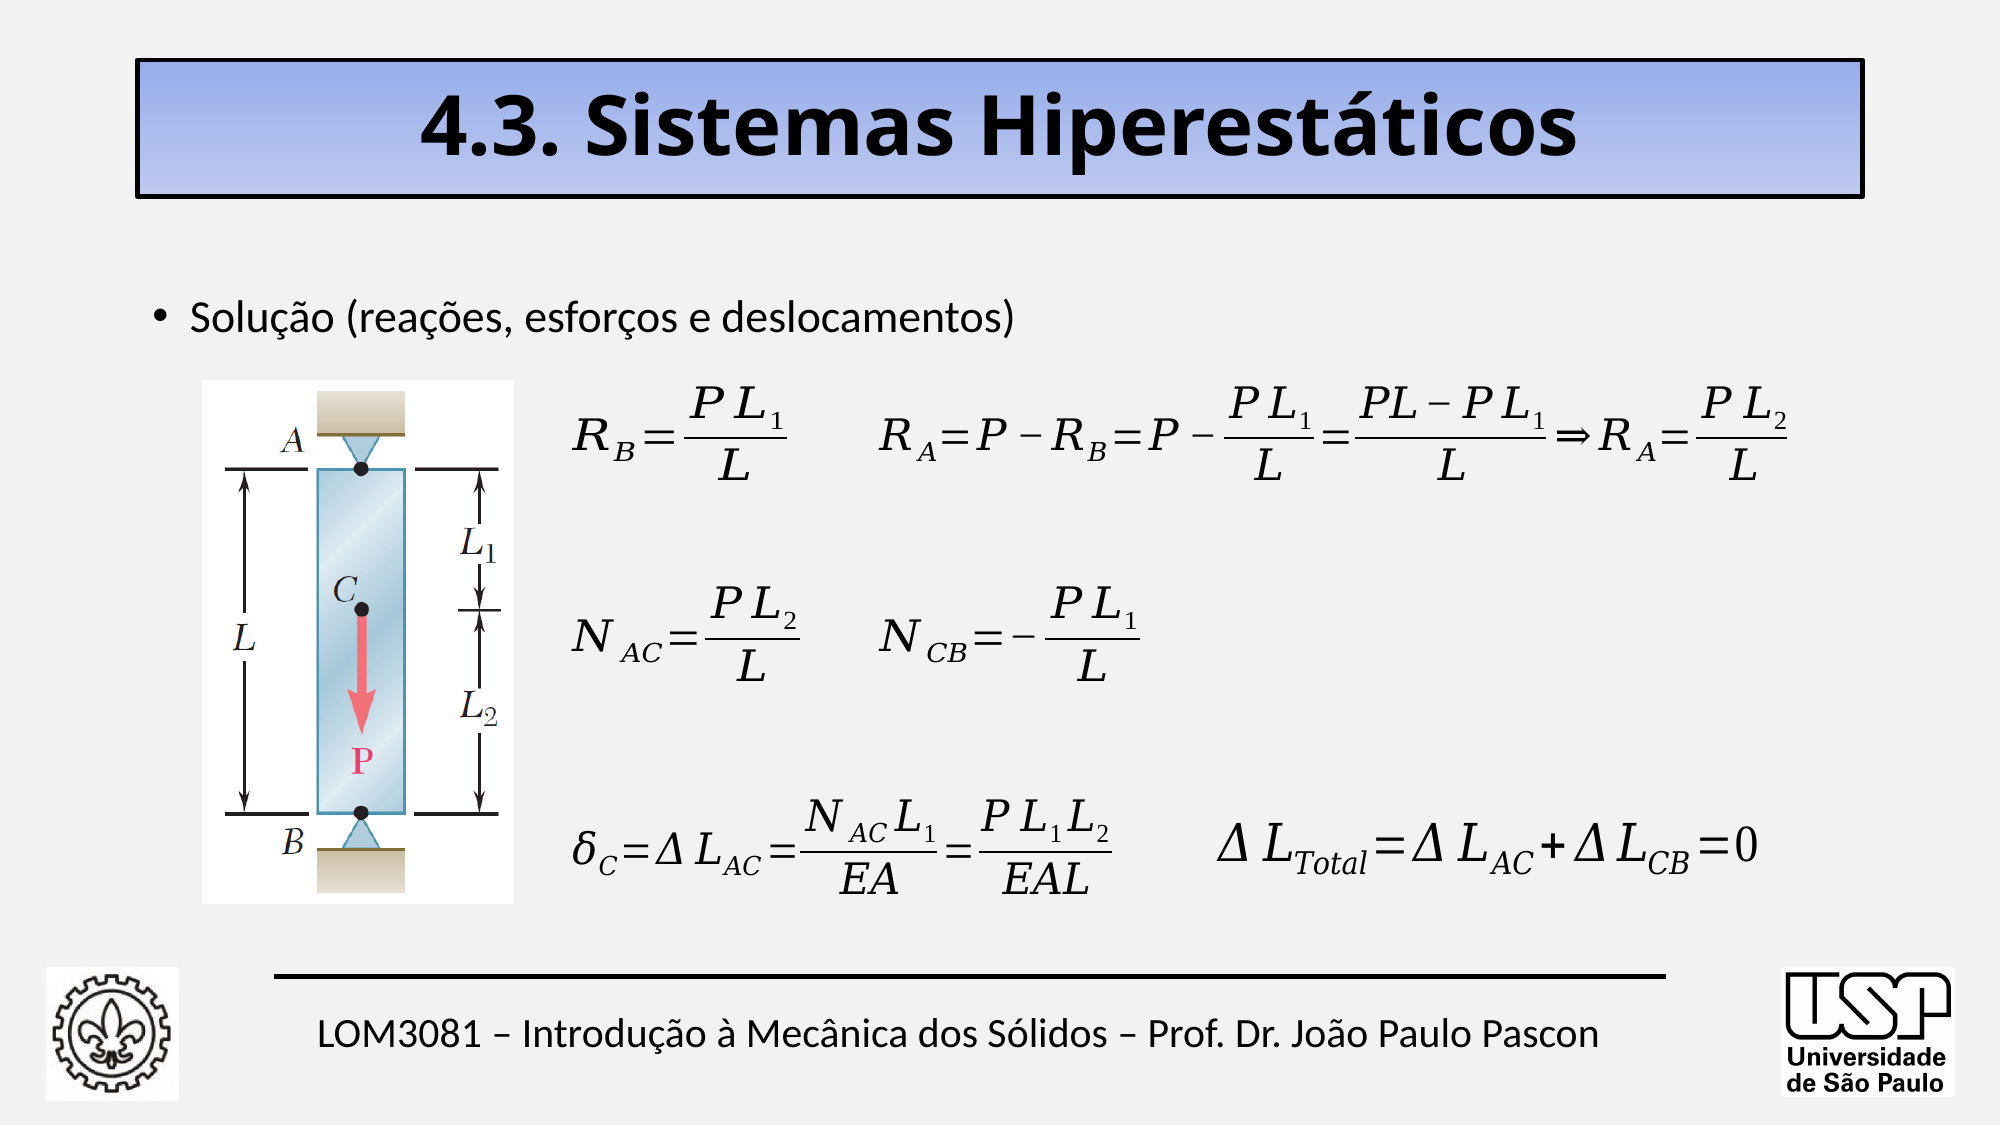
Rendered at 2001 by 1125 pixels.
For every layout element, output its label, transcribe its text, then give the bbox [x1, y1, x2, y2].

text_box LOM3081 – Introdução à Mecânica dos Sólidos – Prof. Dr. João Paulo Pascon [202, 998, 1716, 1064]
list Solução (reações, esforços e deslocamentos) [137, 251, 1863, 944]
picture [45, 967, 179, 1101]
title 4.3. Sistemas Hiperestáticos [137, 59, 1863, 197]
picture [1781, 967, 1955, 1097]
picture [202, 380, 514, 904]
